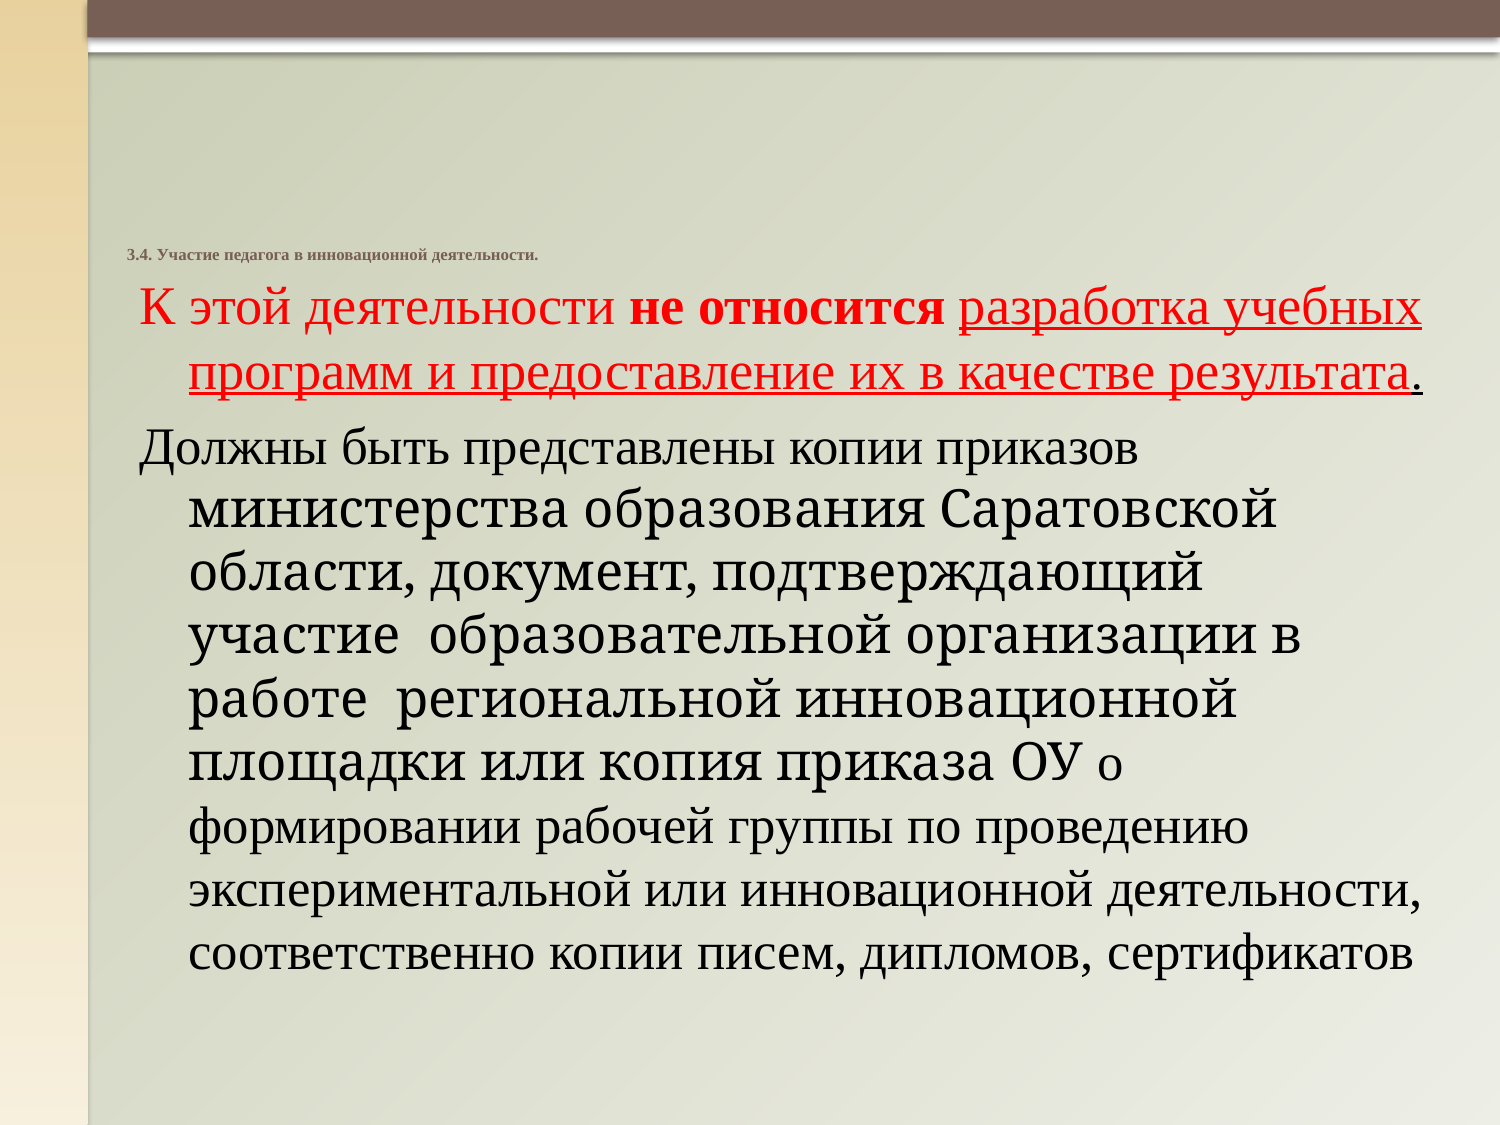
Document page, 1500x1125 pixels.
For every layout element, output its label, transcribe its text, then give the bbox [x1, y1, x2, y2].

title 3.4. Участие педагога в инновационной деятельности. [112, 66, 1500, 291]
list К этой деятельности не относится разработка учебных программ и предоставление их в качестве результата. Должны быть представлены копии приказов министерства образования Саратовской области, документ, подтверждающий участие образовательной организации в работе региональной инновационной площадки или копия приказа ОУ о формировании рабочей группы по проведению экспериментальной или инновационной деятельности, соответственно копии писем, дипломов, сертификатов [125, 291, 1438, 1013]
